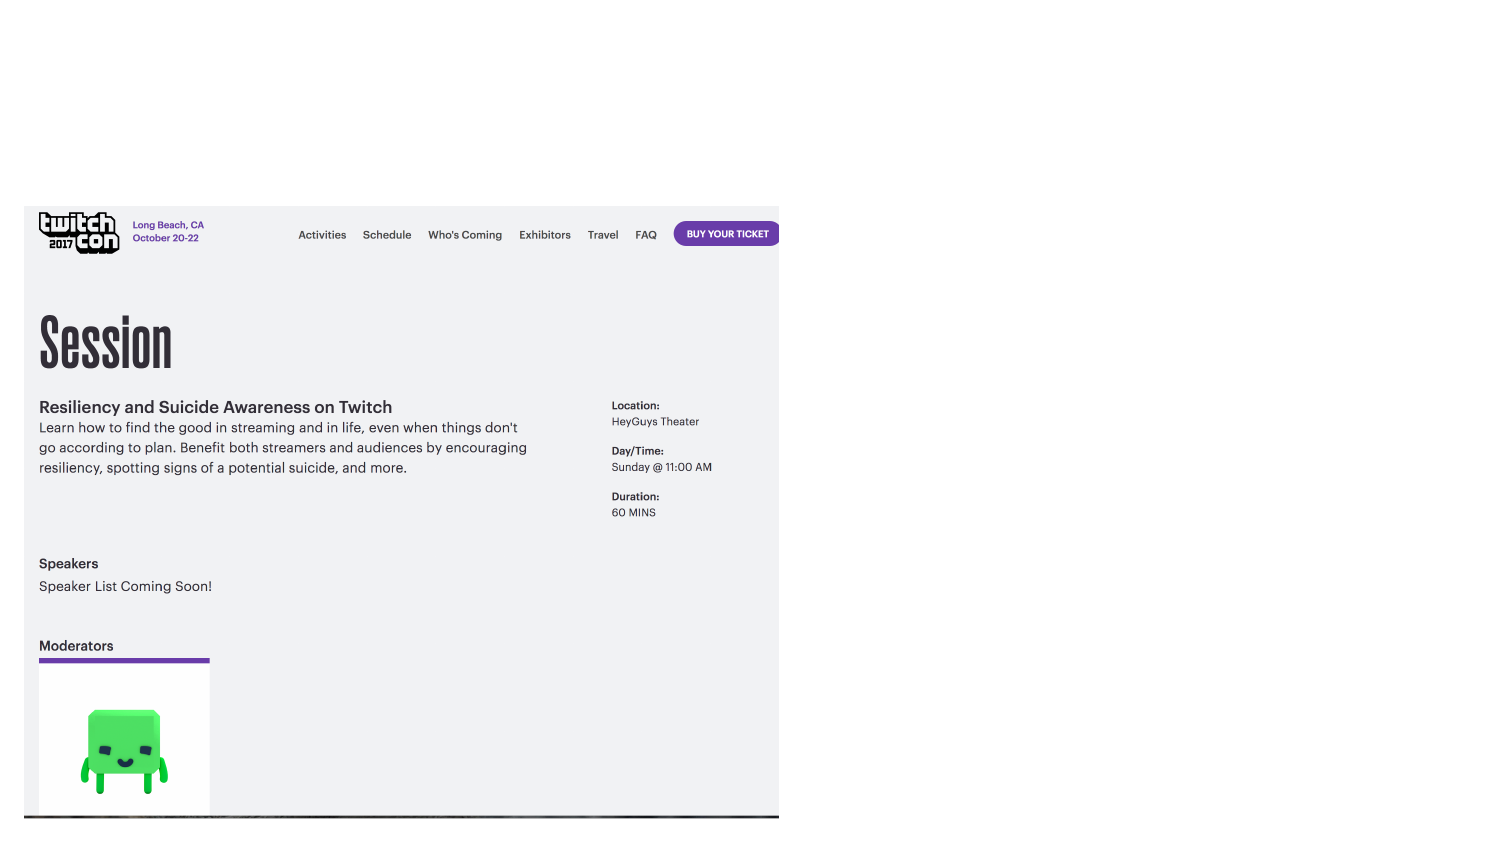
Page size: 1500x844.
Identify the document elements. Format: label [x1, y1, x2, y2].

picture [24, 206, 779, 820]
